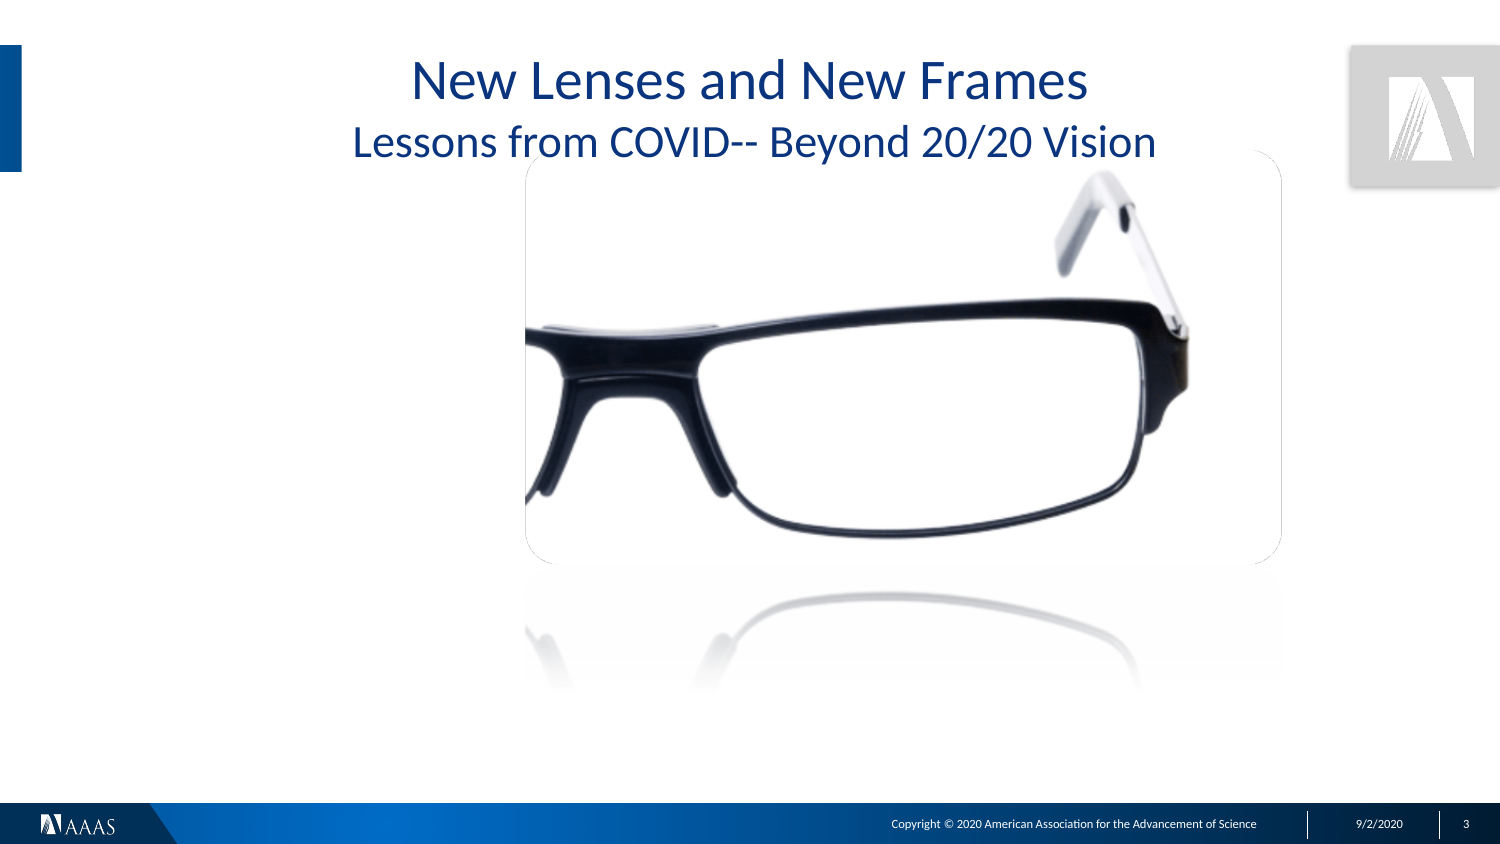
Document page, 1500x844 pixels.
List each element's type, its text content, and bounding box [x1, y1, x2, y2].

picture [0, 45, 22, 172]
picture [0, 149, 1500, 844]
title New Lenses and New Frames Lessons from COVID-- Beyond 20/20 Vision [75, 33, 1425, 175]
